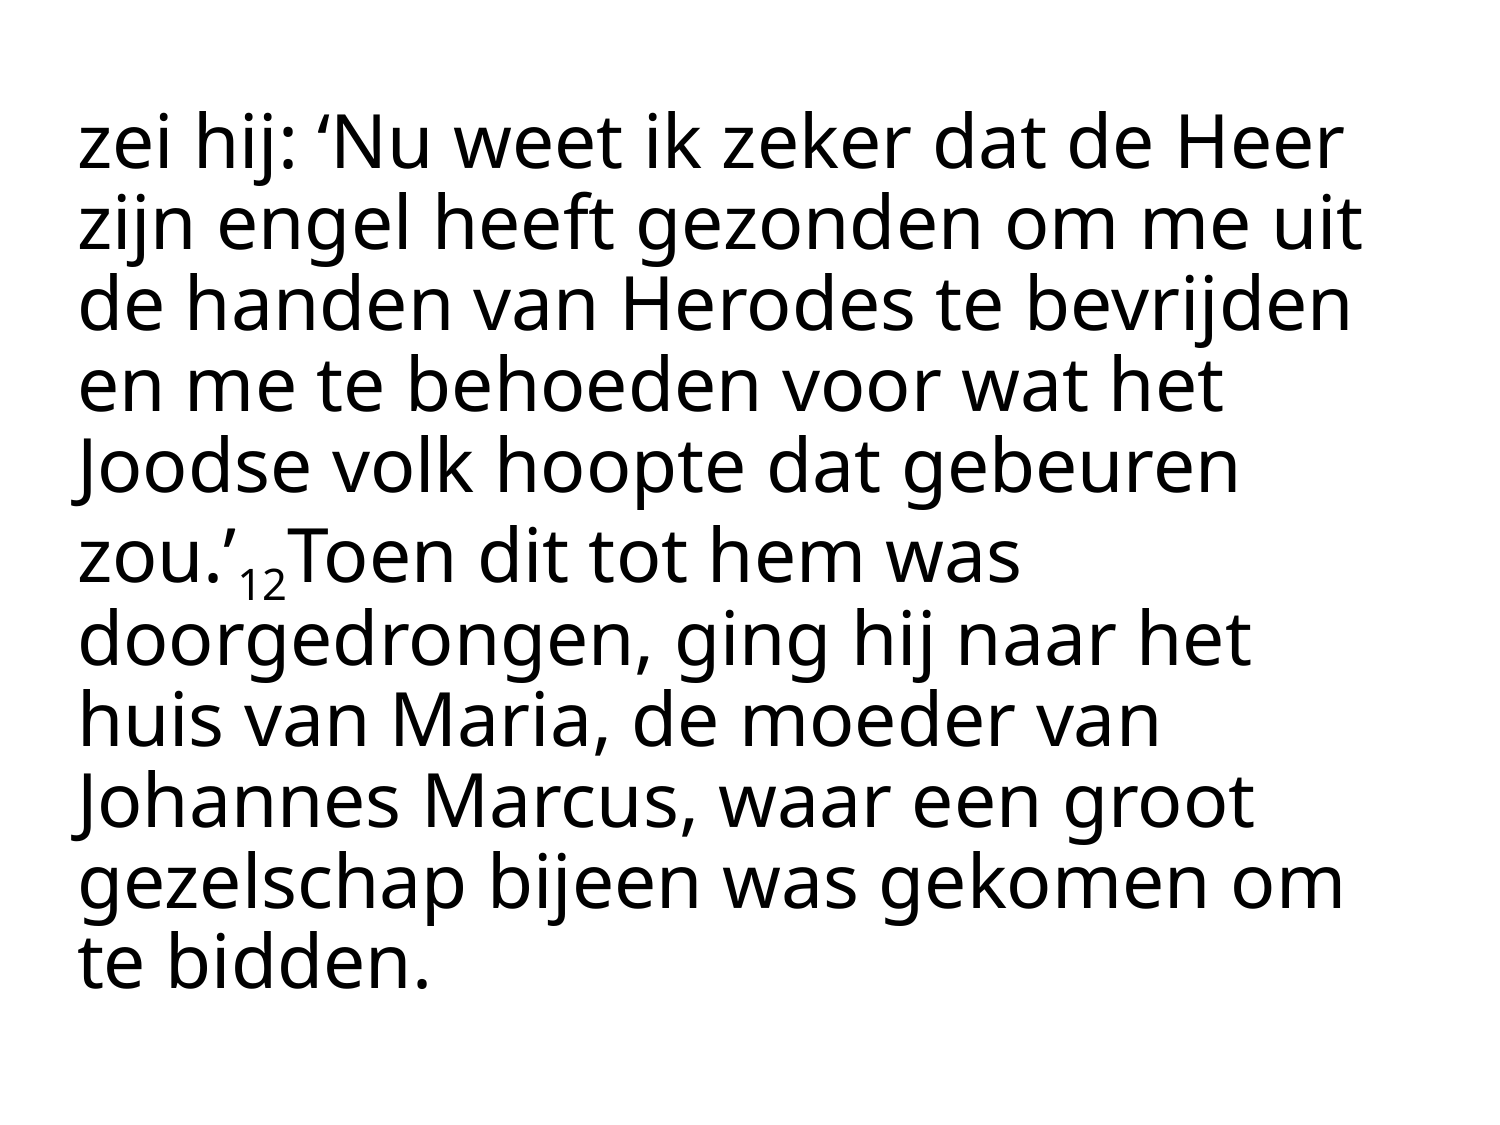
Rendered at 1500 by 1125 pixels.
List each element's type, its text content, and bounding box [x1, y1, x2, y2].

list zei hij: ‘Nu weet ik zeker dat de Heer zijn engel heeft gezonden om me uit de handen van Herodes te bevrijden en me te behoeden voor wat het Joodse volk hoopte dat gebeuren zou.’12Toen dit tot hem was doorgedrongen, ging hij naar het huis van Maria, de moeder van Johannes Marcus, waar een groot gezelschap bijeen was gekomen om te bidden. [62, 96, 1397, 992]
